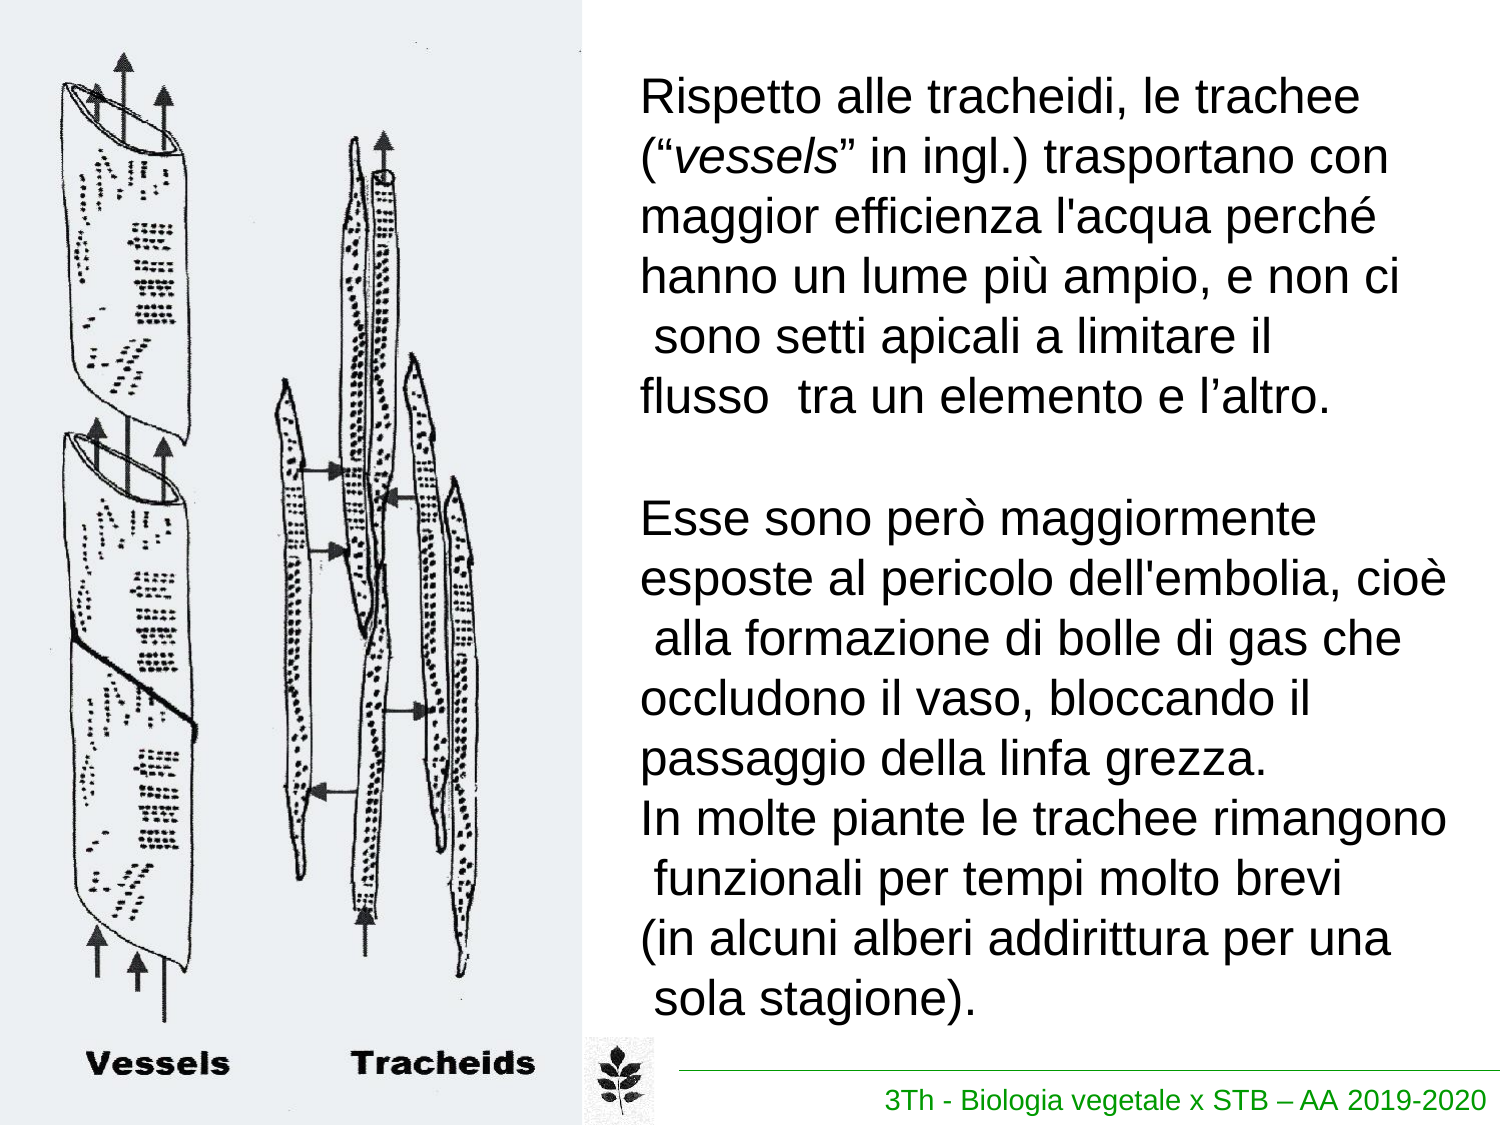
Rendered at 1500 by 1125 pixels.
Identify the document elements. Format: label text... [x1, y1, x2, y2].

text_box Rispetto alle tracheidi, le trachee (“vessels” in ingl.) trasportano con maggior efficienza l'acqua perché hanno un lume più ampio, e non ci sono setti apicali a limitare il flusso tra un elemento e l’altro. Esse sono però maggiormente esposte al pericolo dell'embolia, cioè alla formazione di bolle di gas che occludono il vaso, bloccando il passaggio della linfa grezza. In molte piante le trachee rimangono funzionali per tempi molto brevi (in alcuni alberi addirittura per una sola stagione). [637, 60, 1456, 1026]
text_box 3Th - Biologia vegetale x STB – AA 2019-2020 [799, 1082, 1487, 1117]
text_box [0, 0, 583, 1125]
text_box [584, 1037, 655, 1125]
